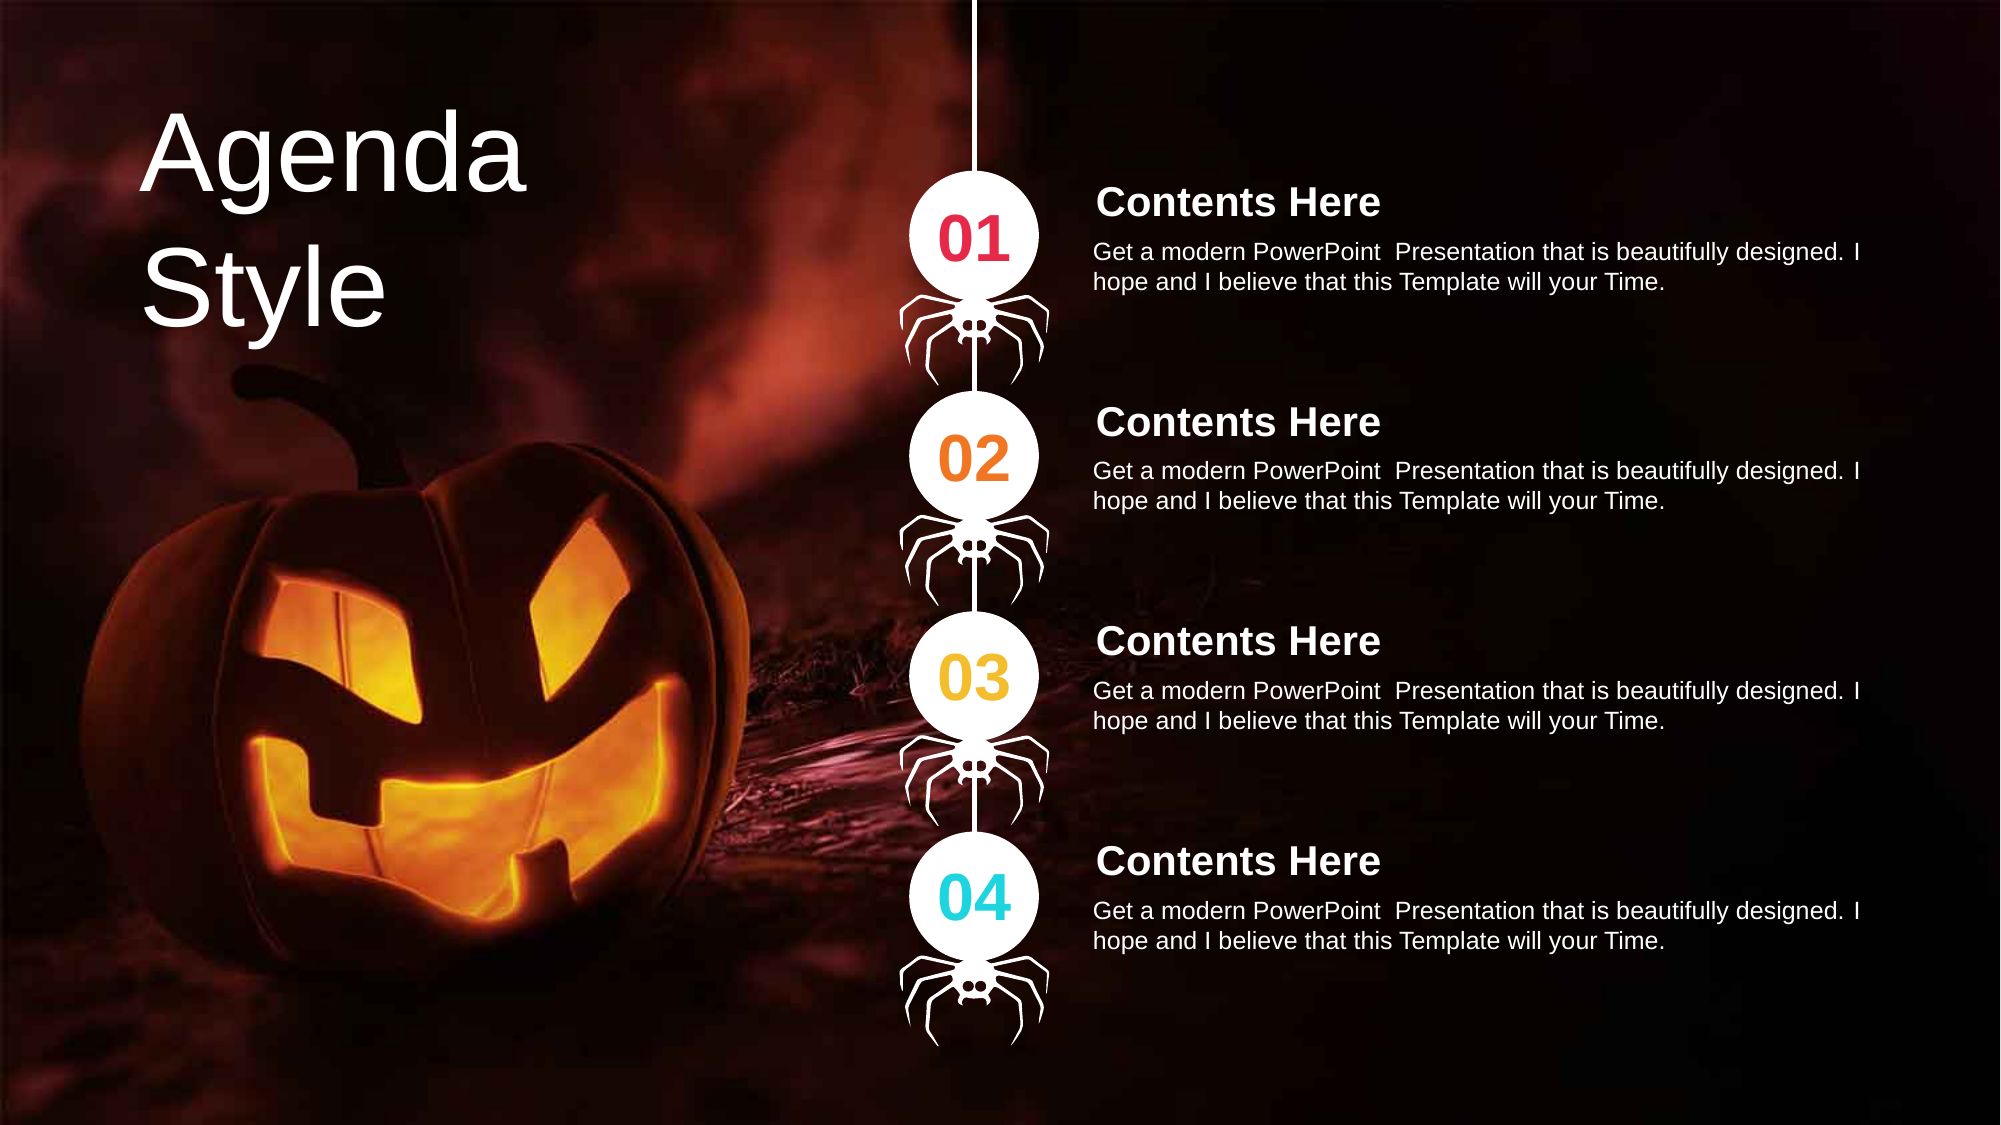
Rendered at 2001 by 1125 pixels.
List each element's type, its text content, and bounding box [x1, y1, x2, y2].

text_box [971, 0, 977, 167]
picture [0, 0, 2001, 1125]
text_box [899, 611, 1049, 827]
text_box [911, 387, 1904, 524]
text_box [911, 826, 1904, 963]
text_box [911, 606, 1904, 743]
text_box Agenda Style [124, 71, 749, 357]
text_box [899, 170, 1049, 386]
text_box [899, 831, 1049, 1047]
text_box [911, 167, 1904, 304]
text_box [899, 390, 1049, 606]
